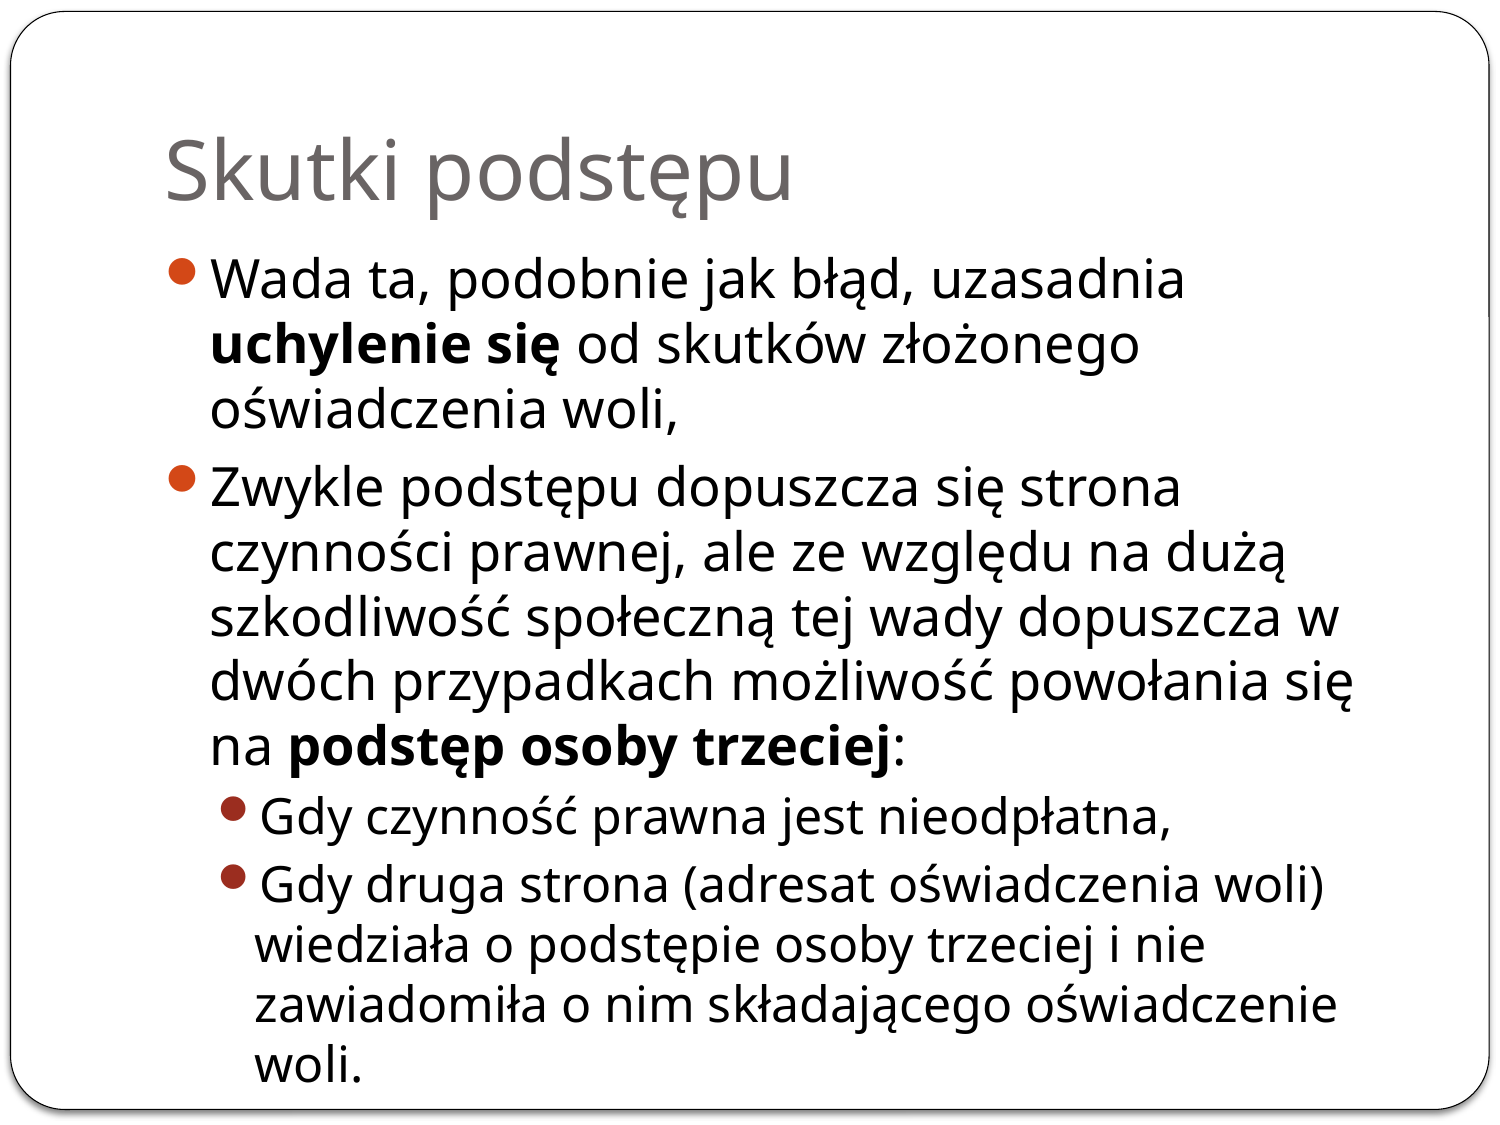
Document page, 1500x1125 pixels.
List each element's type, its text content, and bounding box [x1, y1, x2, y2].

list Wada ta, podobnie jak błąd, uzasadnia uchylenie się od skutków złożonego oświadczenia woli, Zwykle podstępu dopuszcza się strona czynności prawnej, ale ze względu na dużą szkodliwość społeczną tej wady dopuszcza w dwóch przypadkach możliwość powołania się na podstęp osoby trzeciej: Gdy czynność prawna jest nieodpłatna, Gdy druga strona (adresat oświadczenia woli) wiedziała o podstępie osoby trzeciej i nie zawiadomiła o nim składającego oświadczenie woli. [150, 237, 1425, 988]
title Skutki podstępu [150, 45, 1425, 233]
